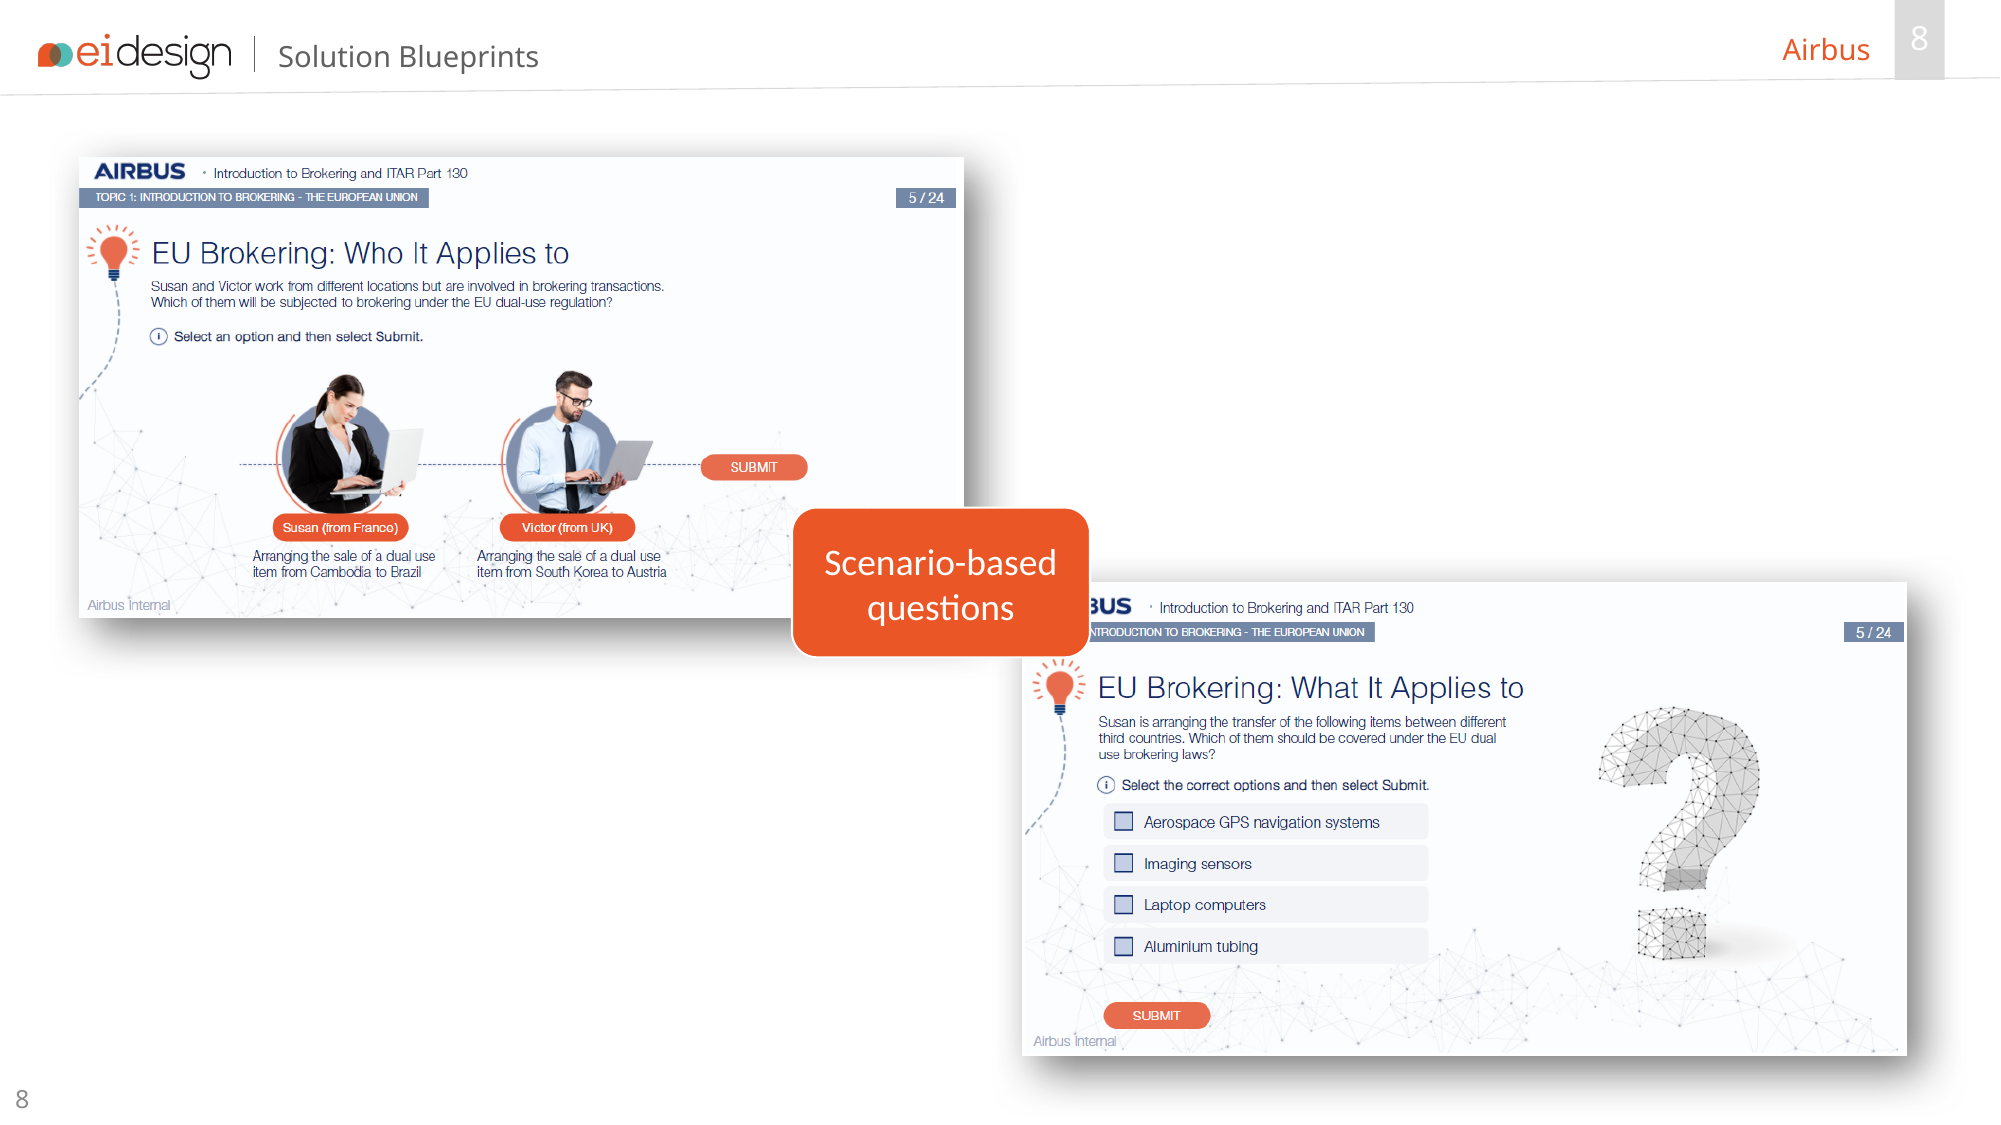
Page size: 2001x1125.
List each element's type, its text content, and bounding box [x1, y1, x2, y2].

picture [79, 157, 964, 618]
text_box Scenario-based questions [791, 507, 1090, 658]
slide_number 8 [0, 1070, 135, 1125]
picture [1022, 582, 1907, 1056]
picture [29, 19, 240, 89]
